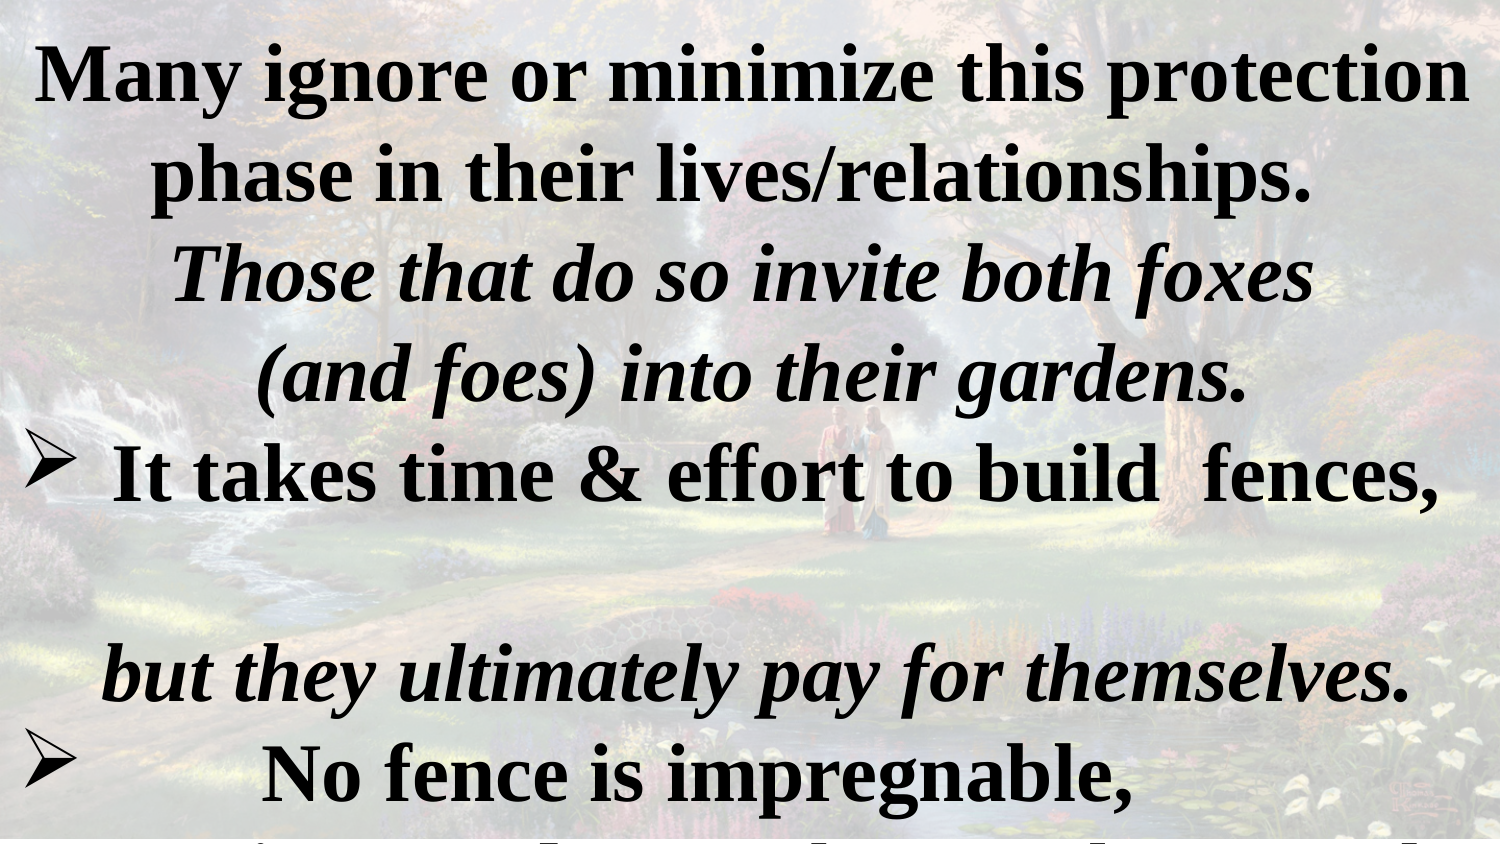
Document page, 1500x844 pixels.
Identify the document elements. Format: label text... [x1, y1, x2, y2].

text_box Many ignore or minimize this protection phase in their lives/relationships. Those that do so invite both foxes (and foes) into their gardens. It takes time & effort to build fences, but they ultimately pay for themselves. No fence is impregnable, So wise “gardeners” keep a close watch. [3, 839, 1500, 844]
picture [0, 0, 1500, 839]
